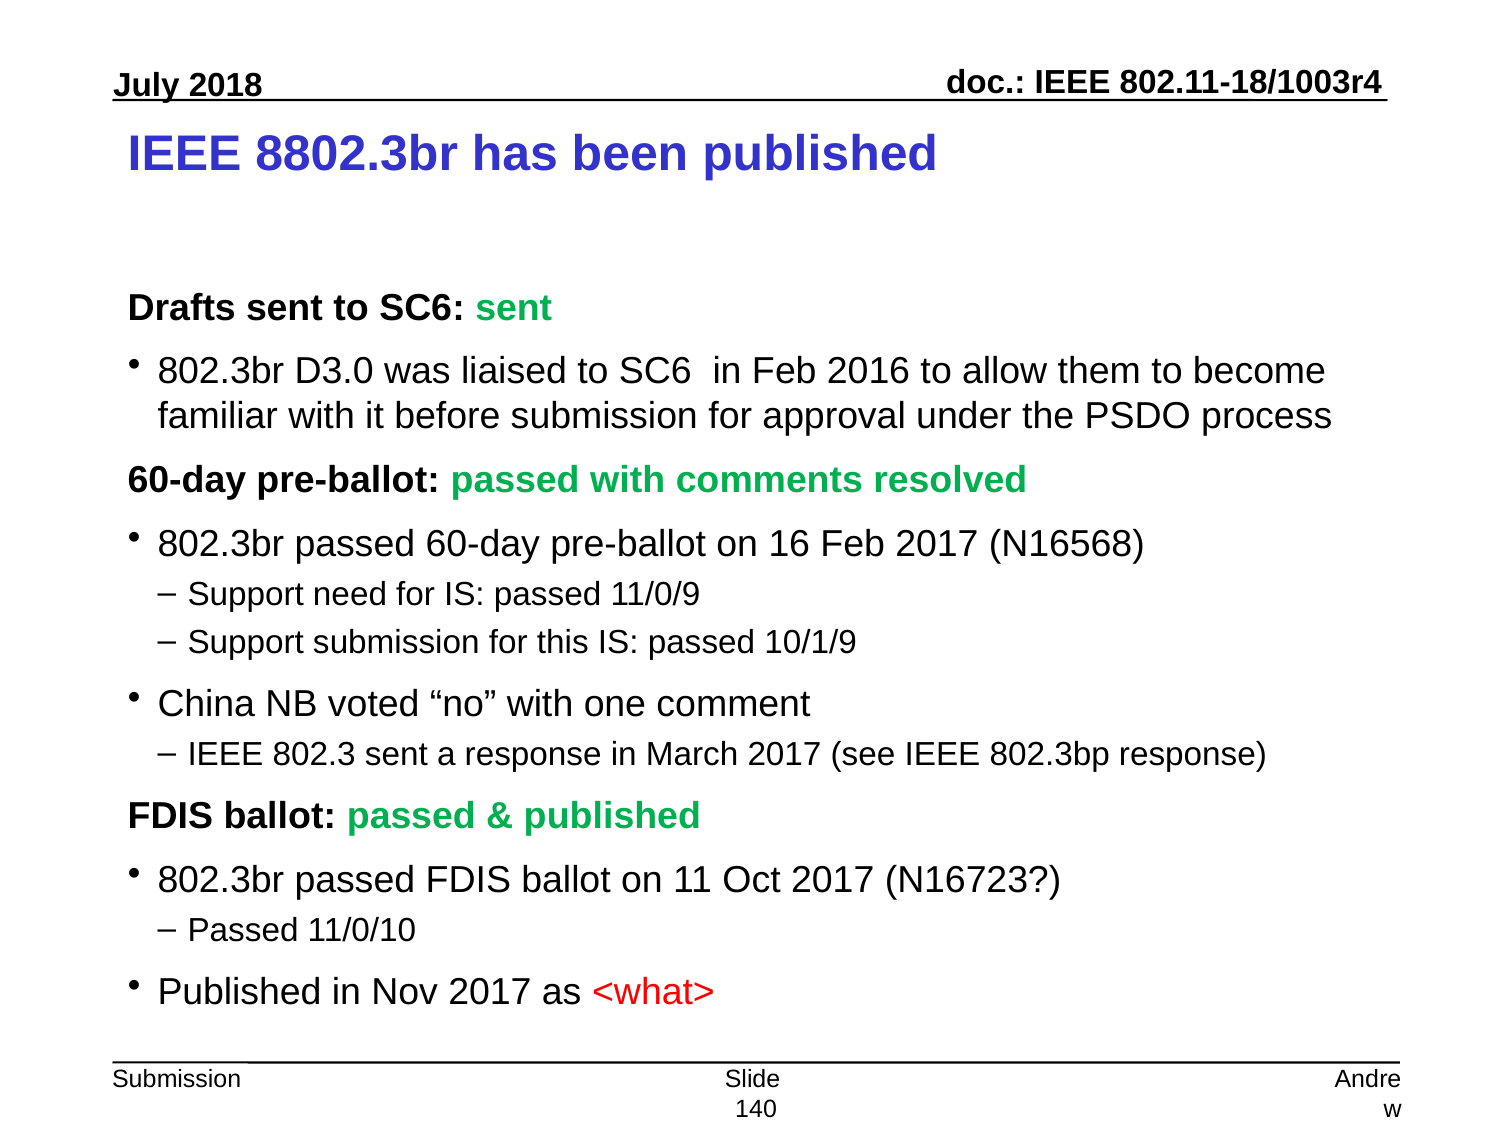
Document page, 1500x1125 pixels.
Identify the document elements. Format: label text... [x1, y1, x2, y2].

footer Andrew Myles, Cisco [1320, 1061, 1402, 1093]
title IEEE 8802.3br has been published [112, 112, 1388, 275]
slide_number Slide 140 [709, 1061, 803, 1093]
list Drafts sent to SC6: sent 802.3br D3.0 was liaised to SC6 in Feb 2016 to allow them to become familiar with it before submission for approval under the PSDO process 60-day pre-ballot: passed with comments resolved 802.3br passed 60-day pre-ballot on 16 Feb 2017 (N16568) Support need for IS: passed 11/0/9 Support submission for this IS: passed 10/1/9 China NB voted “no” with one comment IEEE 802.3 sent a response in March 2017 (see IEEE 802.3bp response) FDIS ballot: passed & published 802.3br passed FDIS ballot on 11 Oct 2017 (N16723?) Passed 11/0/10 Published in Nov 2017 as <what> [112, 275, 1388, 950]
